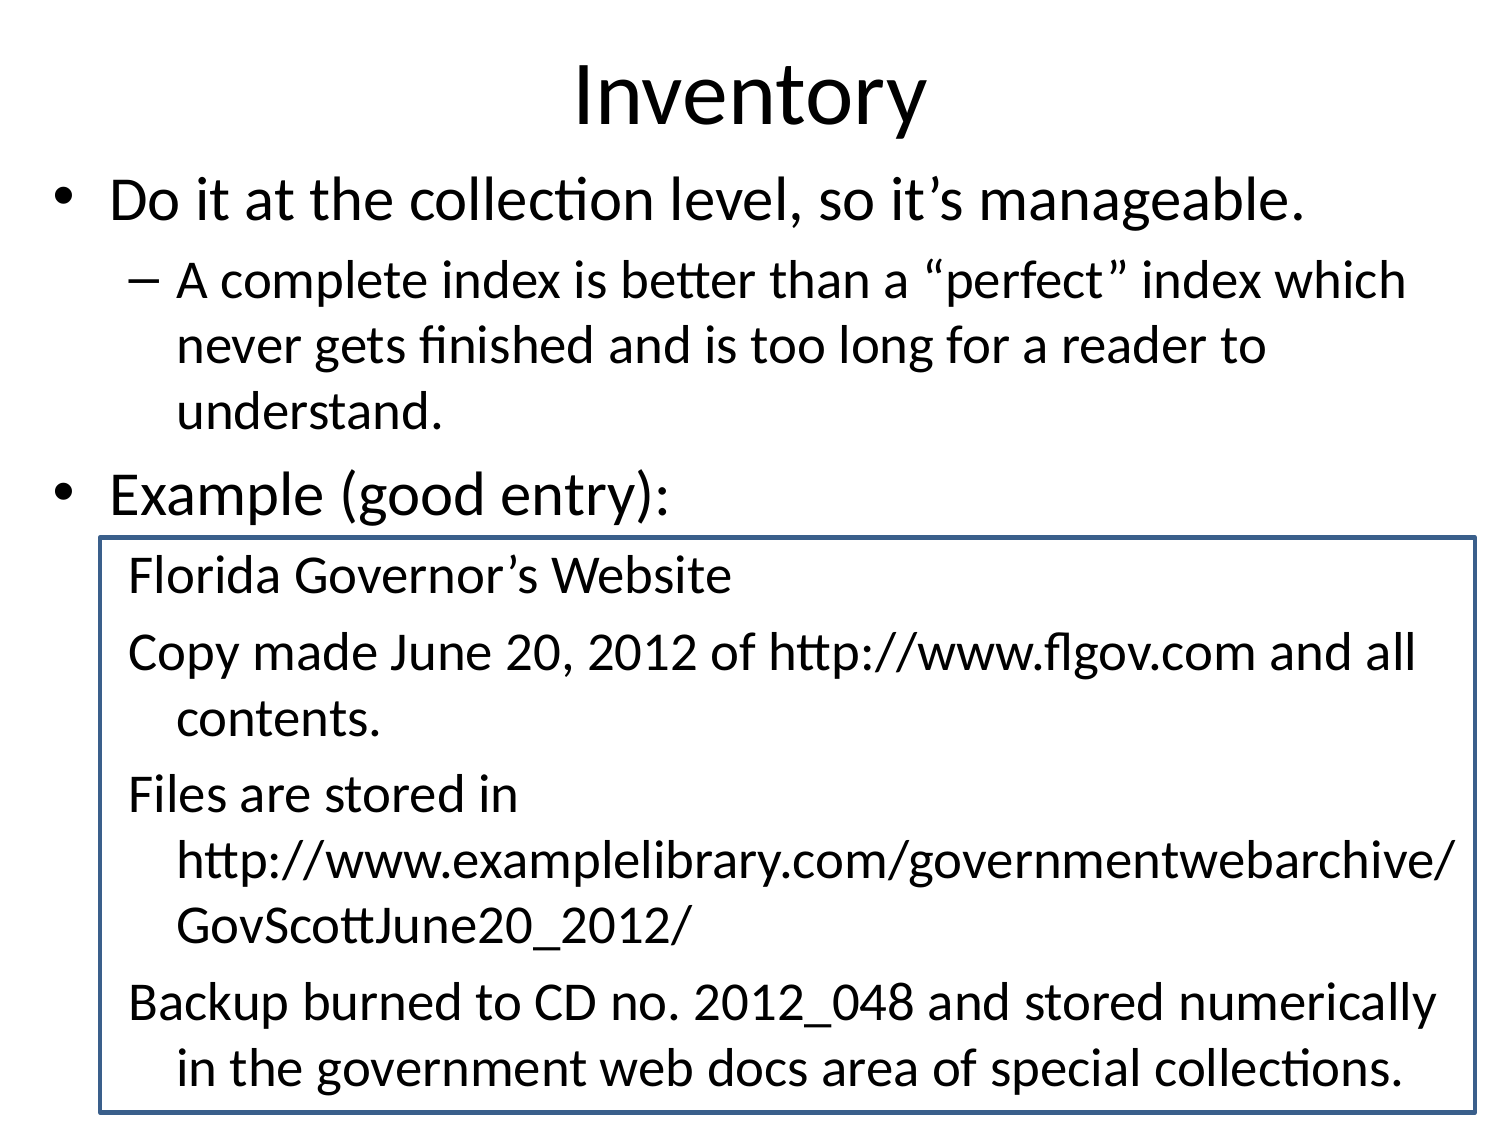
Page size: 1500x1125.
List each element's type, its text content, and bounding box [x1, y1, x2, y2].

list Do it at the collection level, so it’s manageable. A complete index is better than a “perfect” index which never gets finished and is too long for a reader to understand. Example (good entry): Florida Governor’s Website Copy made June 20, 2012 of http://www.flgov.com and all contents. Files are stored in http://www.examplelibrary.com/governmentwebarchive/GovScottJune20_2012/ Backup burned to CD no. 2012_048 and stored numerically in the government web docs area of special collections. [37, 149, 1475, 1113]
title Inventory [75, 0, 1425, 149]
text_box [98, 535, 1477, 1115]
